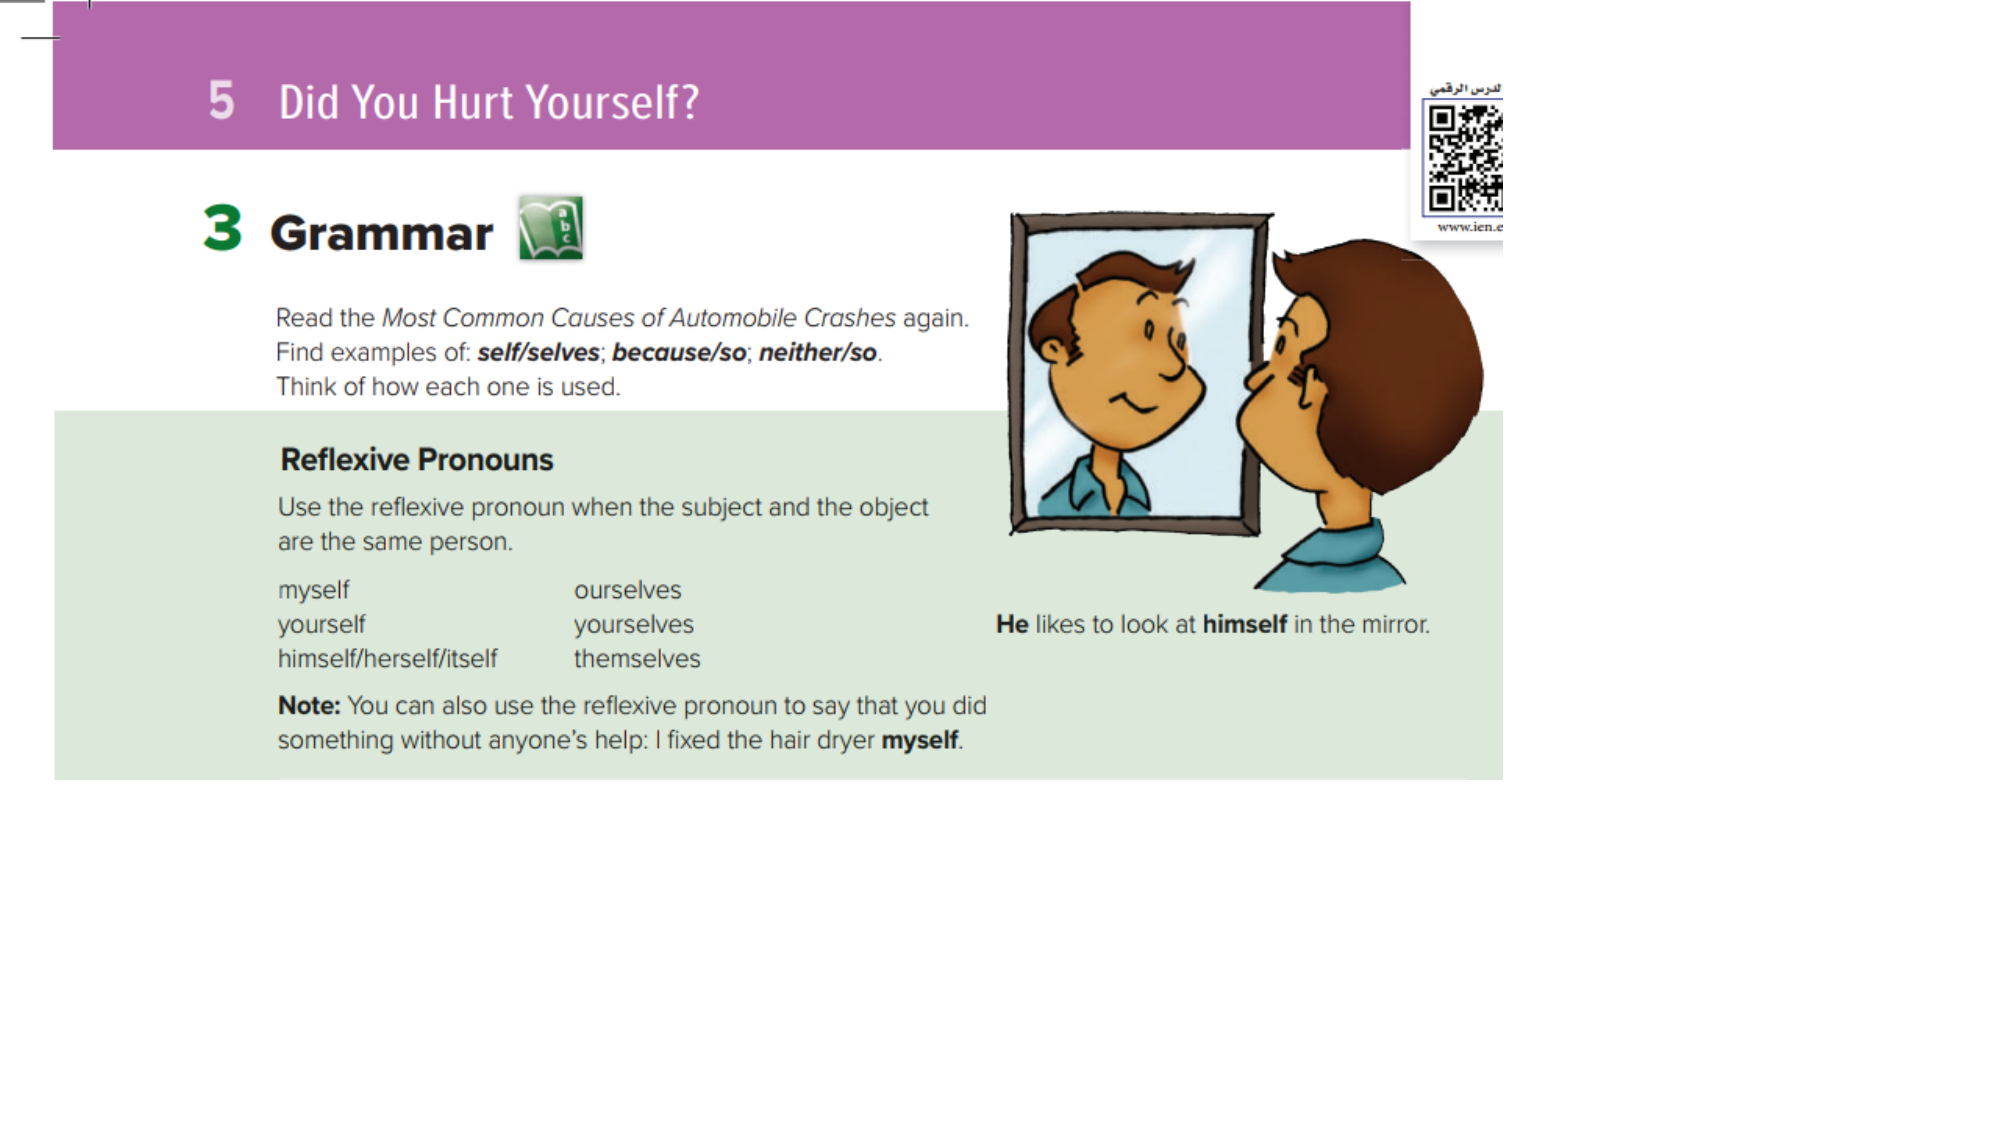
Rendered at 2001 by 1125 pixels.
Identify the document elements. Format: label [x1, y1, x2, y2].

picture [0, 0, 1503, 780]
